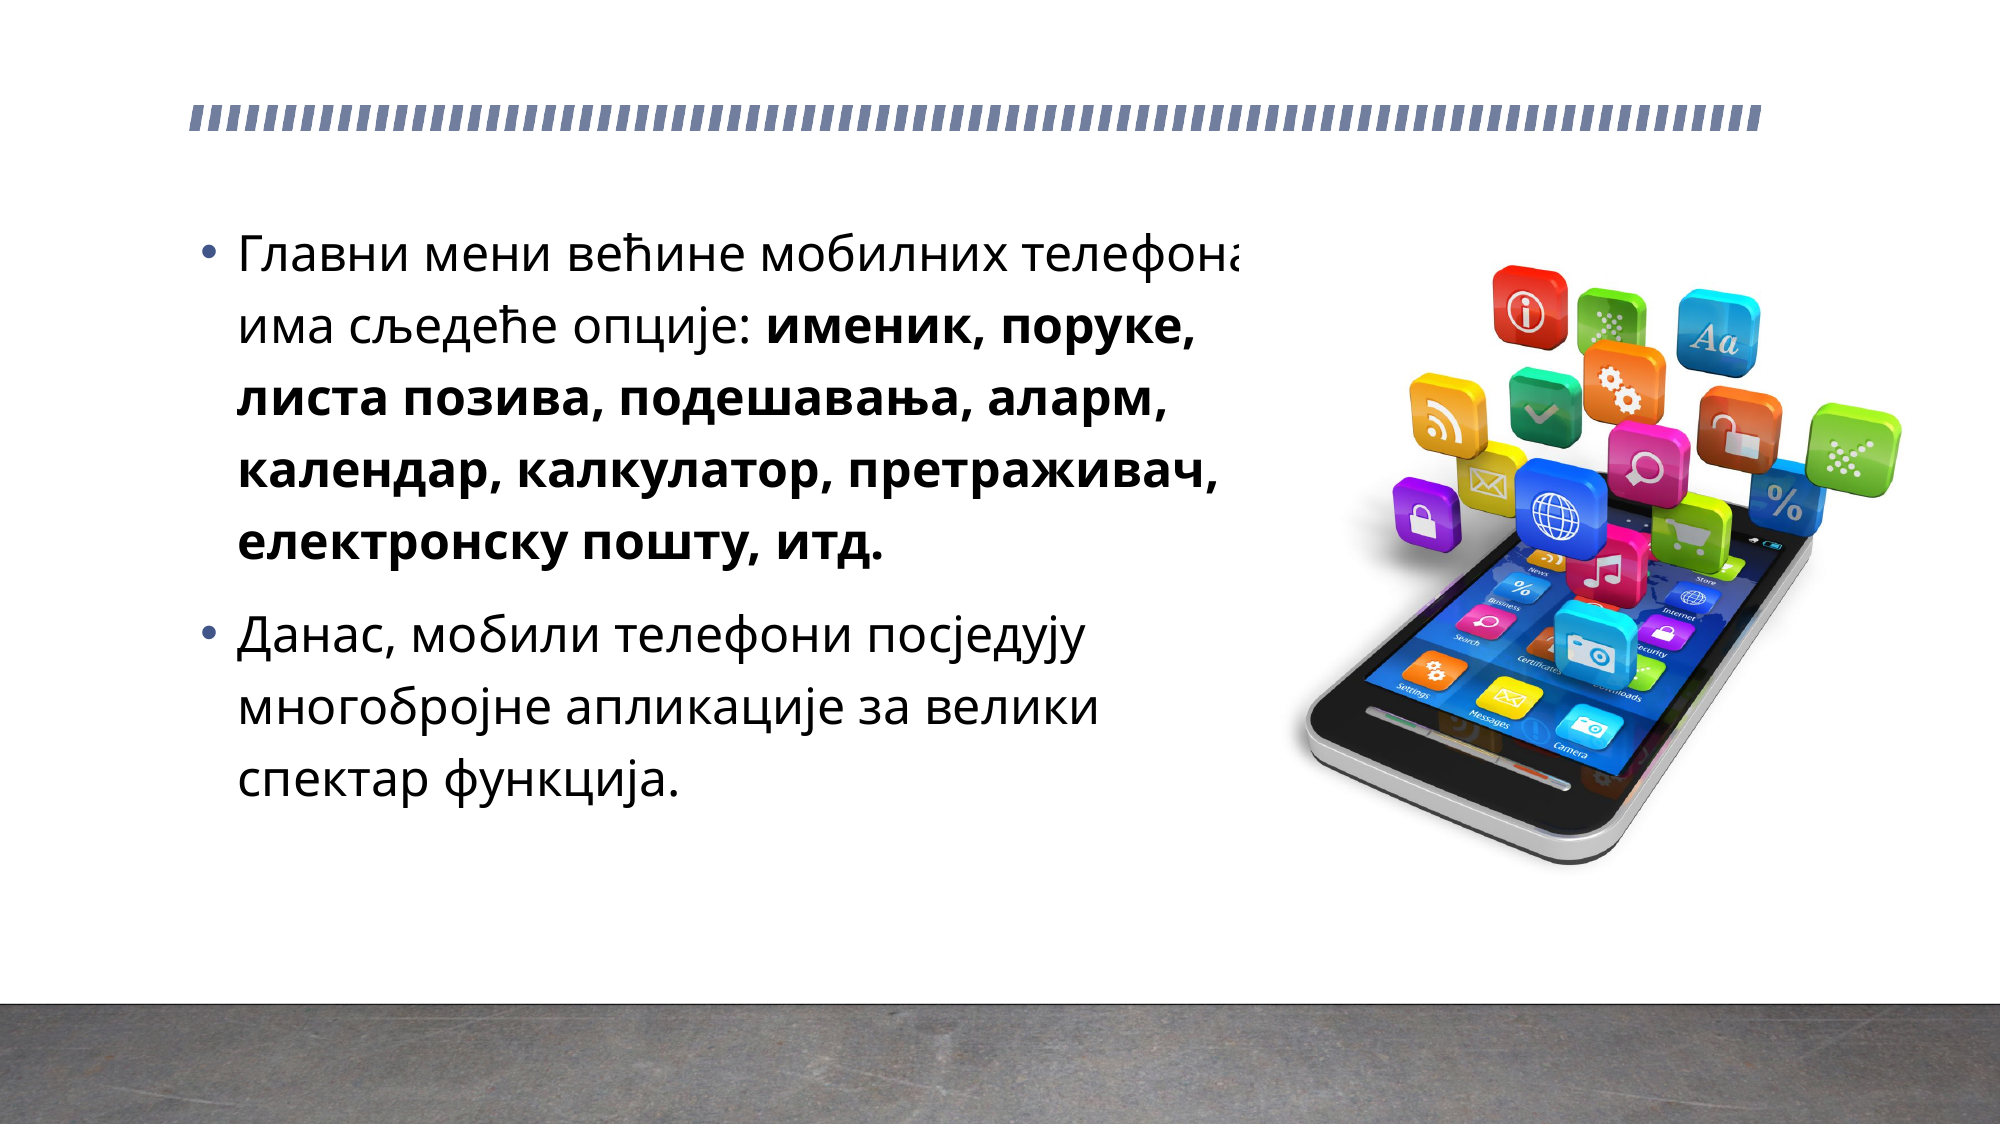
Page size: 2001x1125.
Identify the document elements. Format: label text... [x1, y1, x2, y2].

picture [0, 1004, 2000, 1124]
picture [1238, 227, 1938, 904]
list Главни мени већине мобилних телефона има сљедеће опције: именик, поруке, листа позива, подешавања, аларм, календар, калкулатор, претраживач, електронску пошту, итд. Данас, мобили телефони посједују многобројне апликације за велики спектар функција. [185, 202, 1274, 897]
